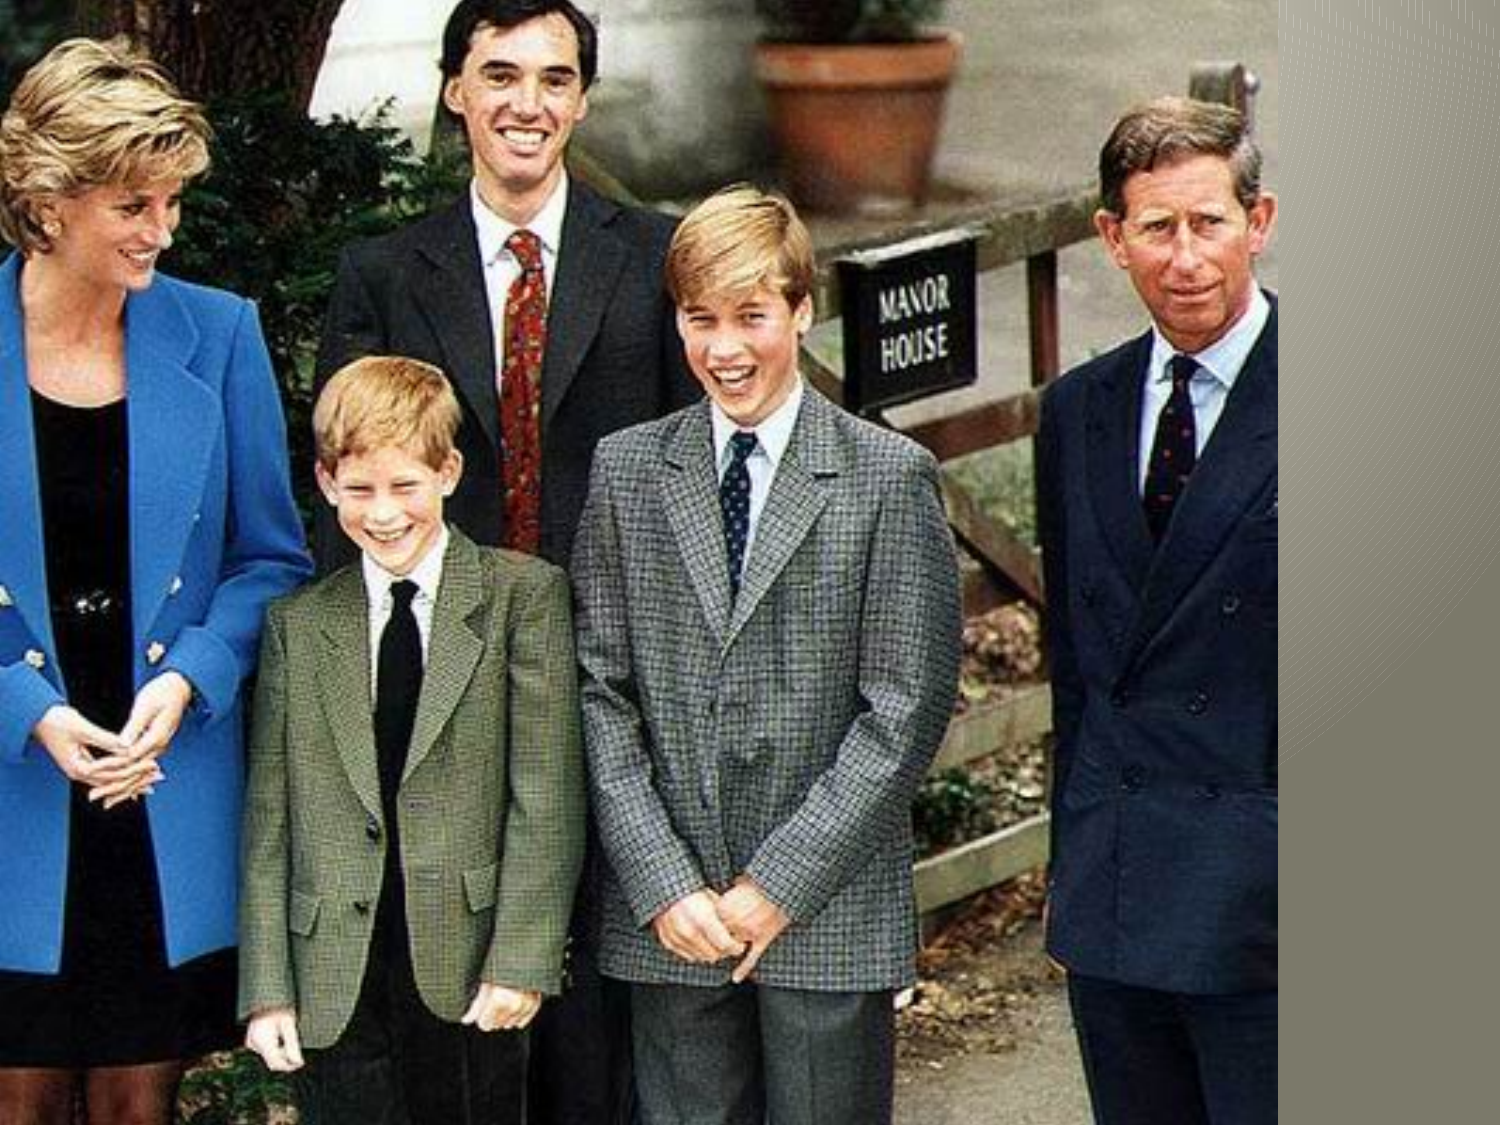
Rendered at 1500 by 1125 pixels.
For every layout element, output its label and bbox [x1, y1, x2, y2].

list [0, 0, 1278, 1125]
